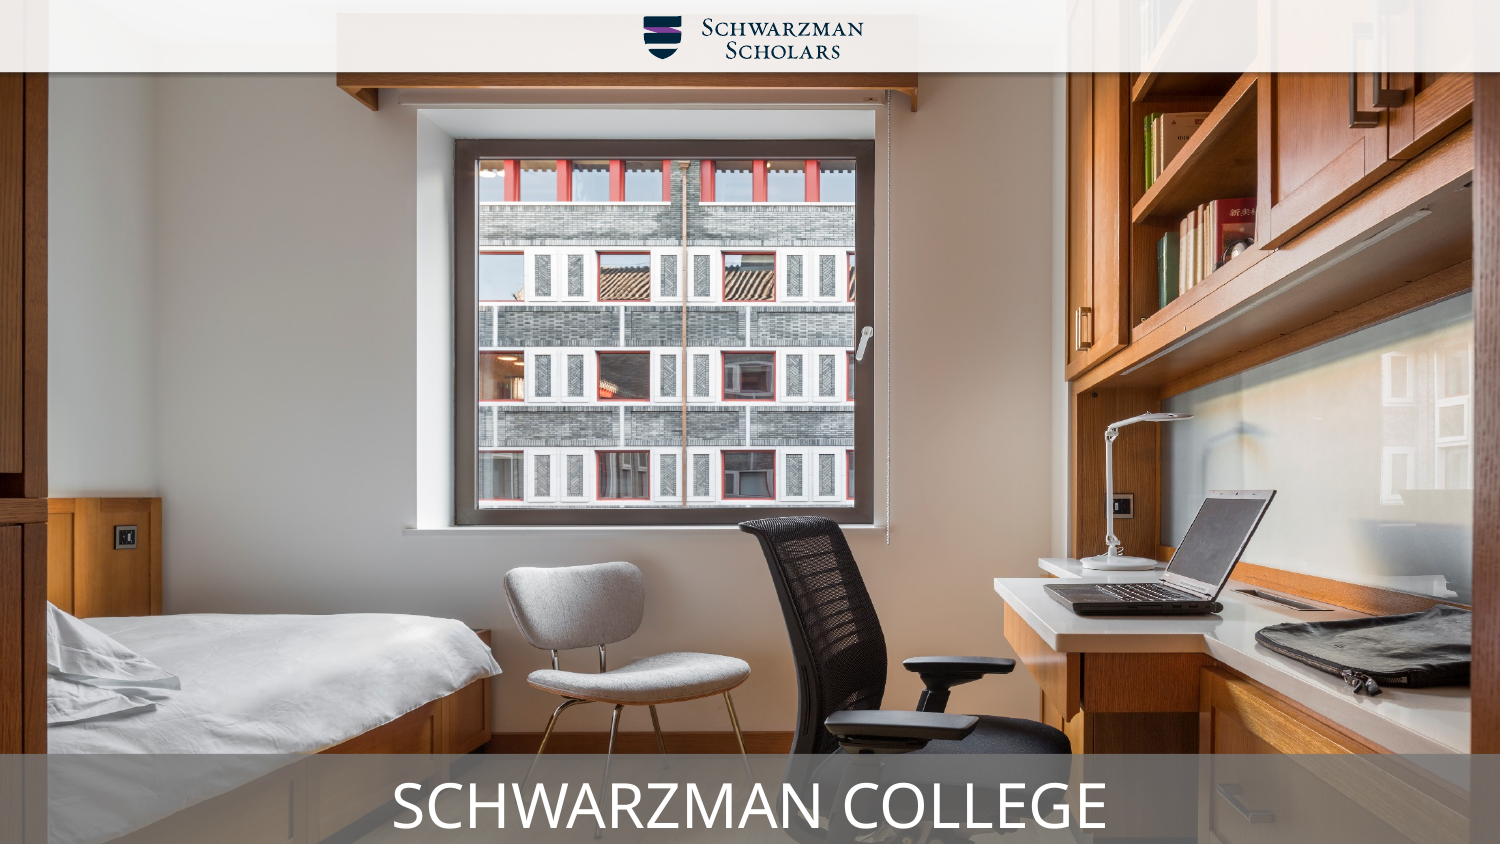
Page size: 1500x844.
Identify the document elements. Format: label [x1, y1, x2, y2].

picture [0, 79, 1500, 844]
text_box [0, 0, 1500, 79]
